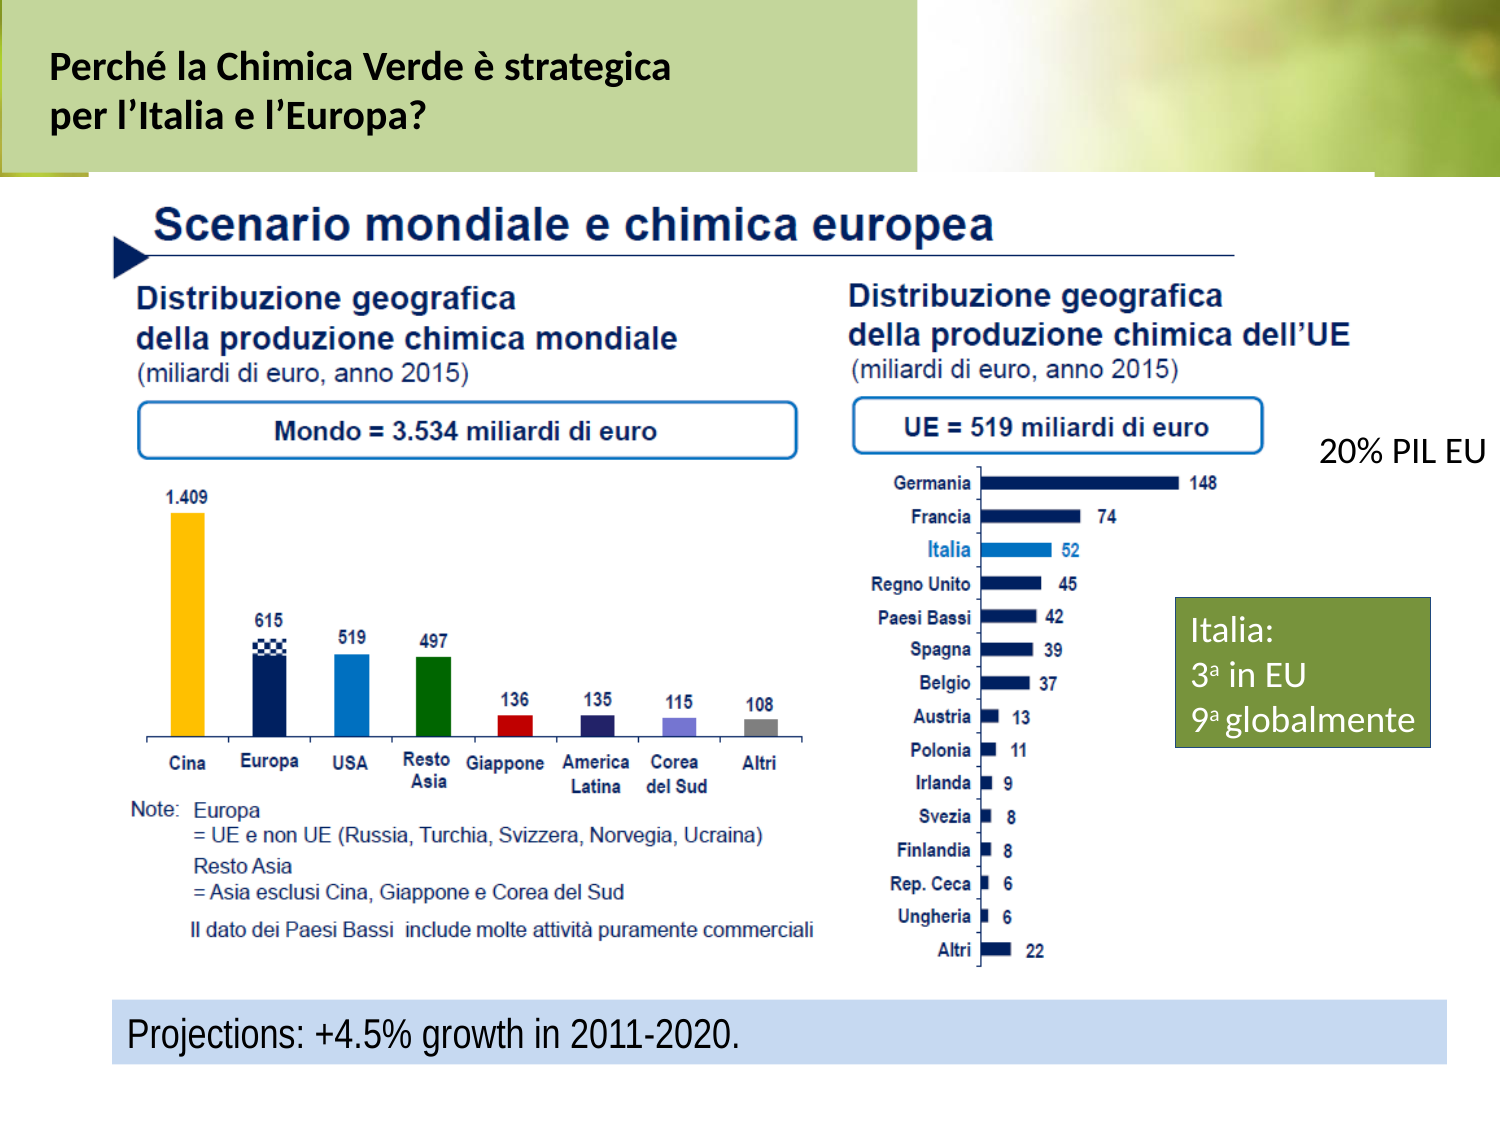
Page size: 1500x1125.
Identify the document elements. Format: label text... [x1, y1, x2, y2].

text_box [0, 0, 919, 175]
text_box Projections: +4.5% growth in 2011-2020. [112, 999, 1447, 1065]
text_box Italia: 3a in EU 9a globalmente [1380, 597, 1431, 748]
text_box Perché la Chimica Verde è strategica per l’Italia e l’Europa? [34, 30, 732, 146]
picture [0, 0, 1500, 992]
text_box 20% PIL EU [1380, 419, 1500, 479]
